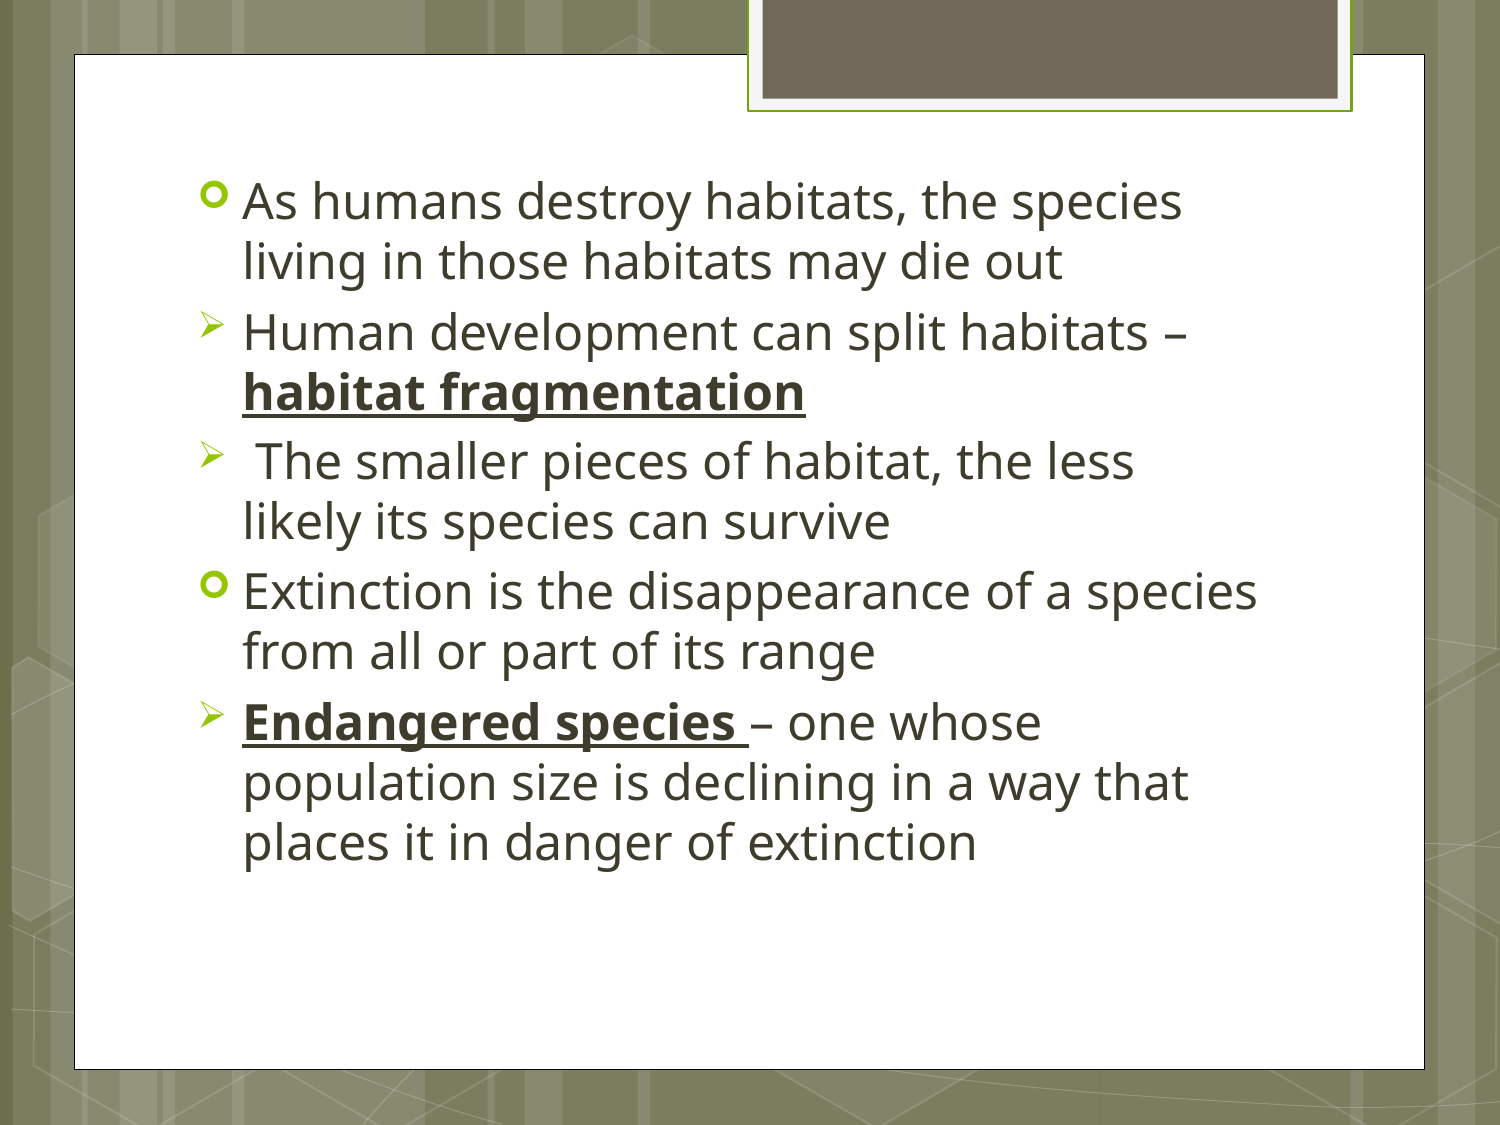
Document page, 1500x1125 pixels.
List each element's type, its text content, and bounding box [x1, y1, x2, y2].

list As humans destroy habitats, the species living in those habitats may die out Human development can split habitats – habitat fragmentation The smaller pieces of habitat, the less likely its species can survive Extinction is the disappearance of a species from all or part of its range Endangered species – one whose population size is declining in a way that places it in danger of extinction [171, 162, 1283, 957]
